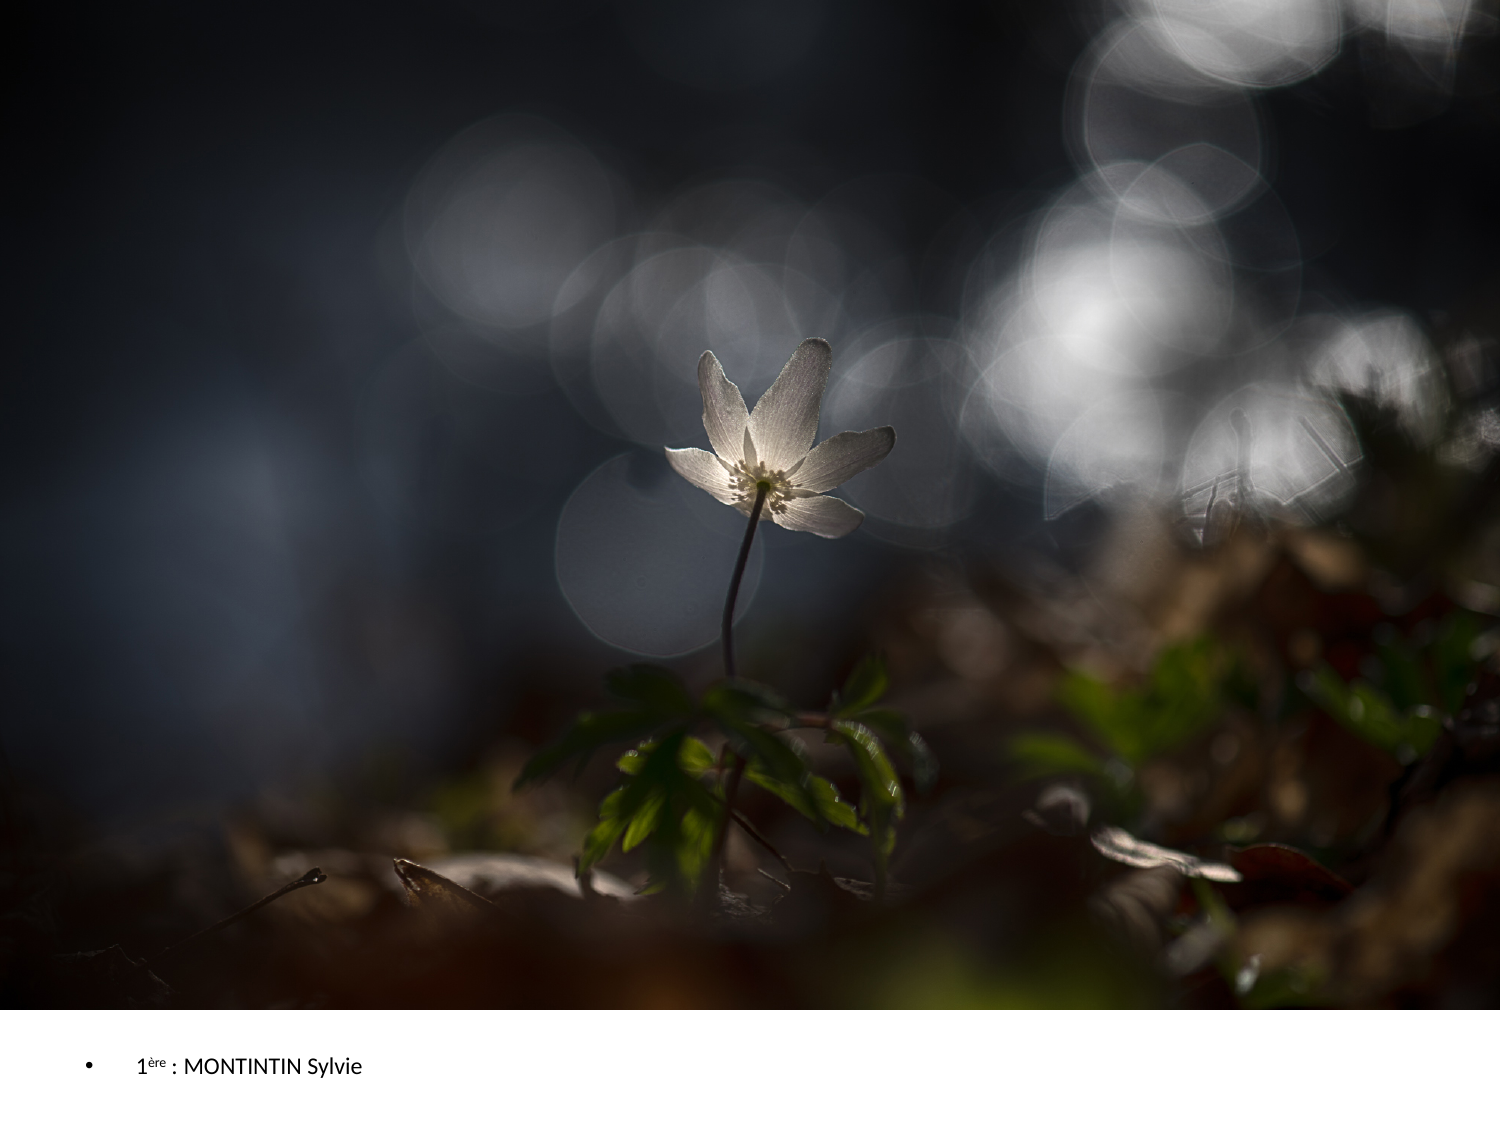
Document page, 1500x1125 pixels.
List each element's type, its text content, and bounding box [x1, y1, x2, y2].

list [0, 0, 1500, 1010]
text_box 1ère : MONTINTIN Sylvie [70, 1042, 1421, 1087]
